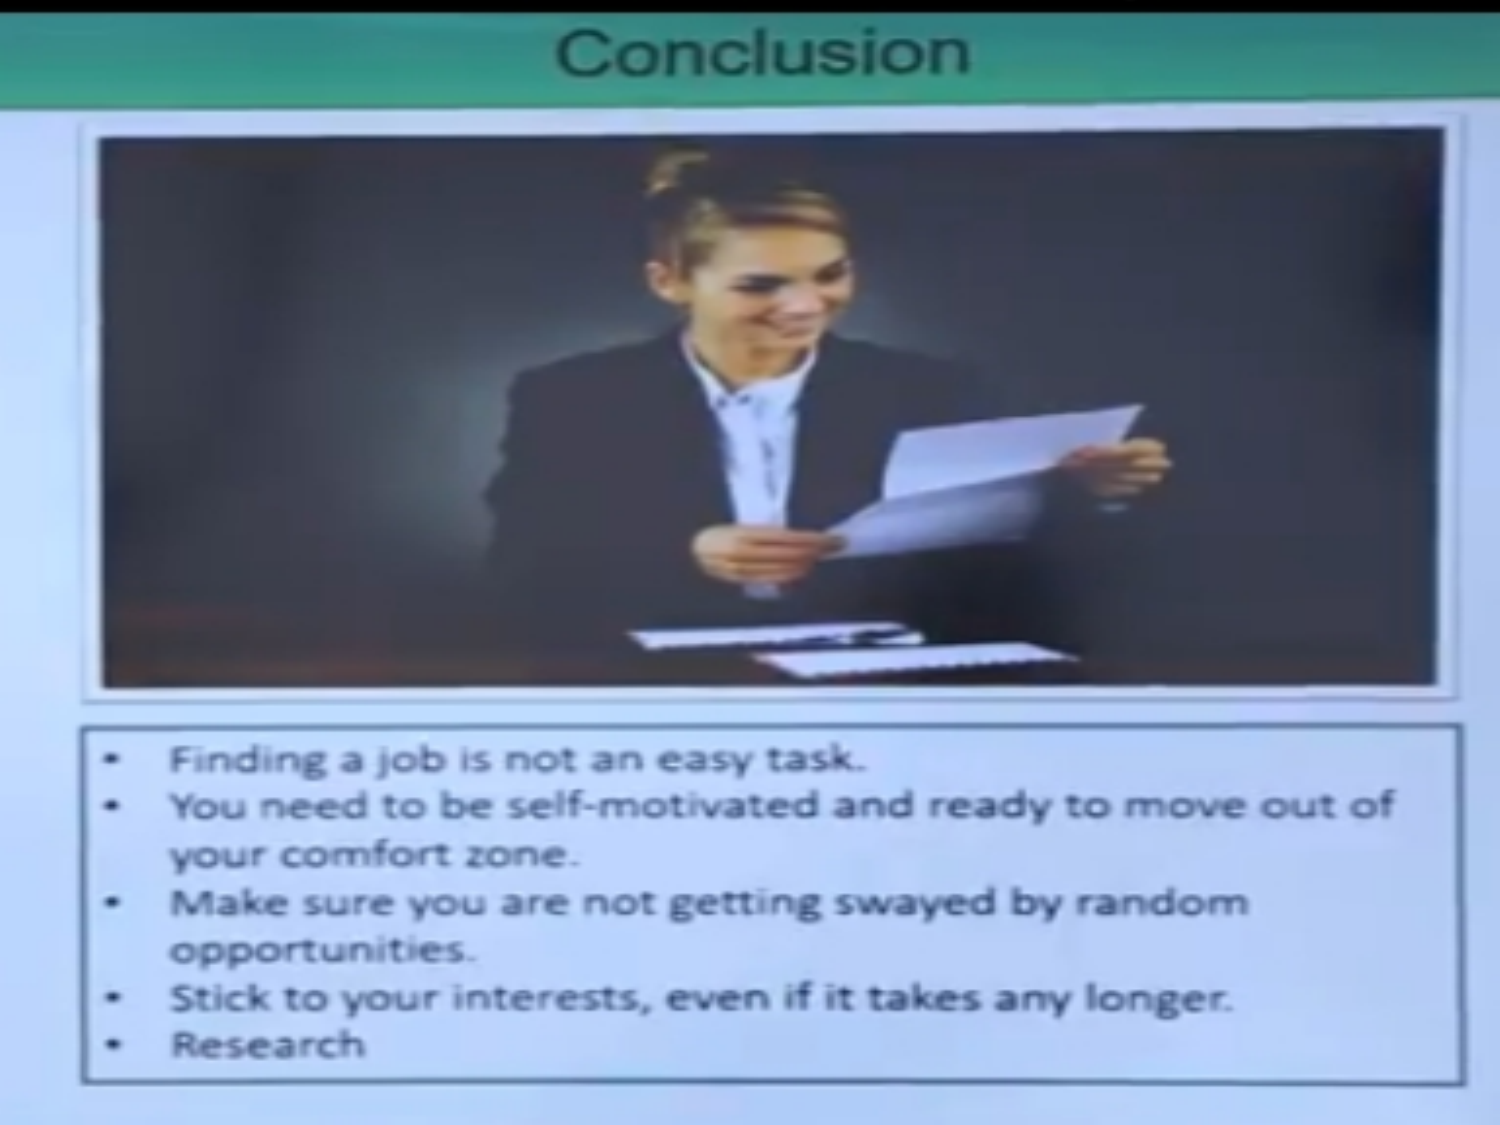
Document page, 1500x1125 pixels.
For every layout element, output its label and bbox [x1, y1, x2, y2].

list [0, 0, 1500, 1125]
